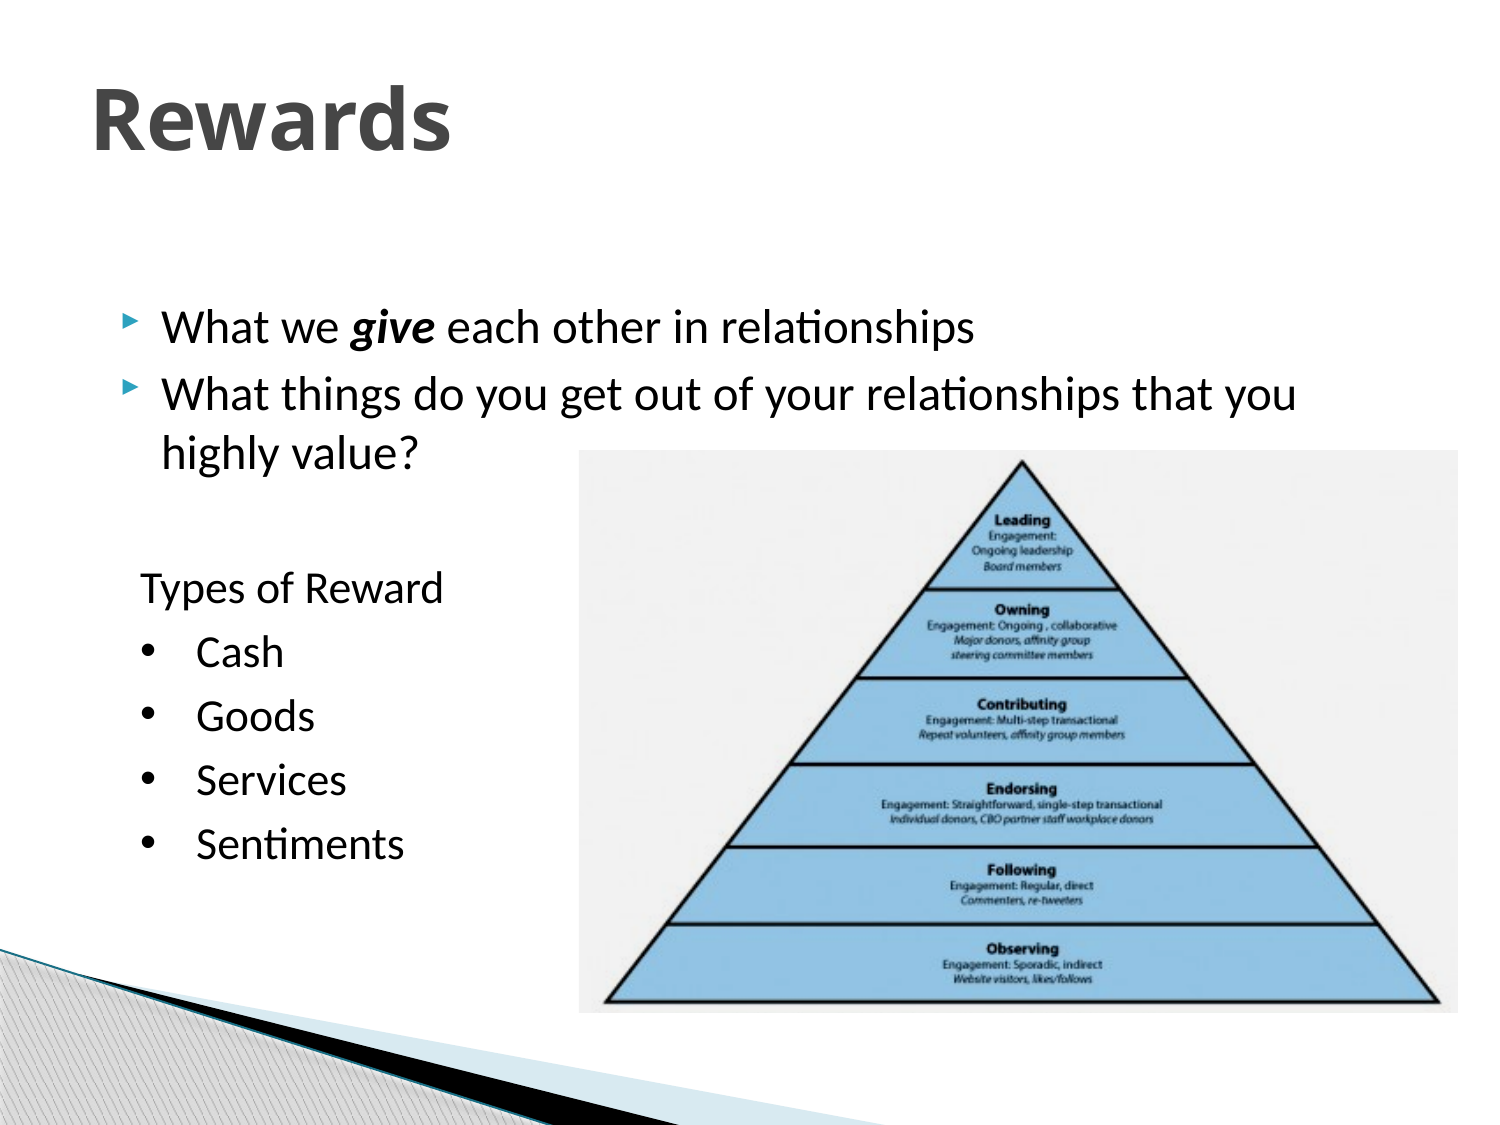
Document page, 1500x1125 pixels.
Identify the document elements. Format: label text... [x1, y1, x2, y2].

title Rewards [75, 45, 1425, 188]
picture [578, 449, 1459, 1013]
text_box Types of Reward Cash Goods Services Sentiments [125, 549, 572, 975]
list What we give each other in relationships What things do you get out of your relationships that you highly value? [87, 287, 1438, 488]
